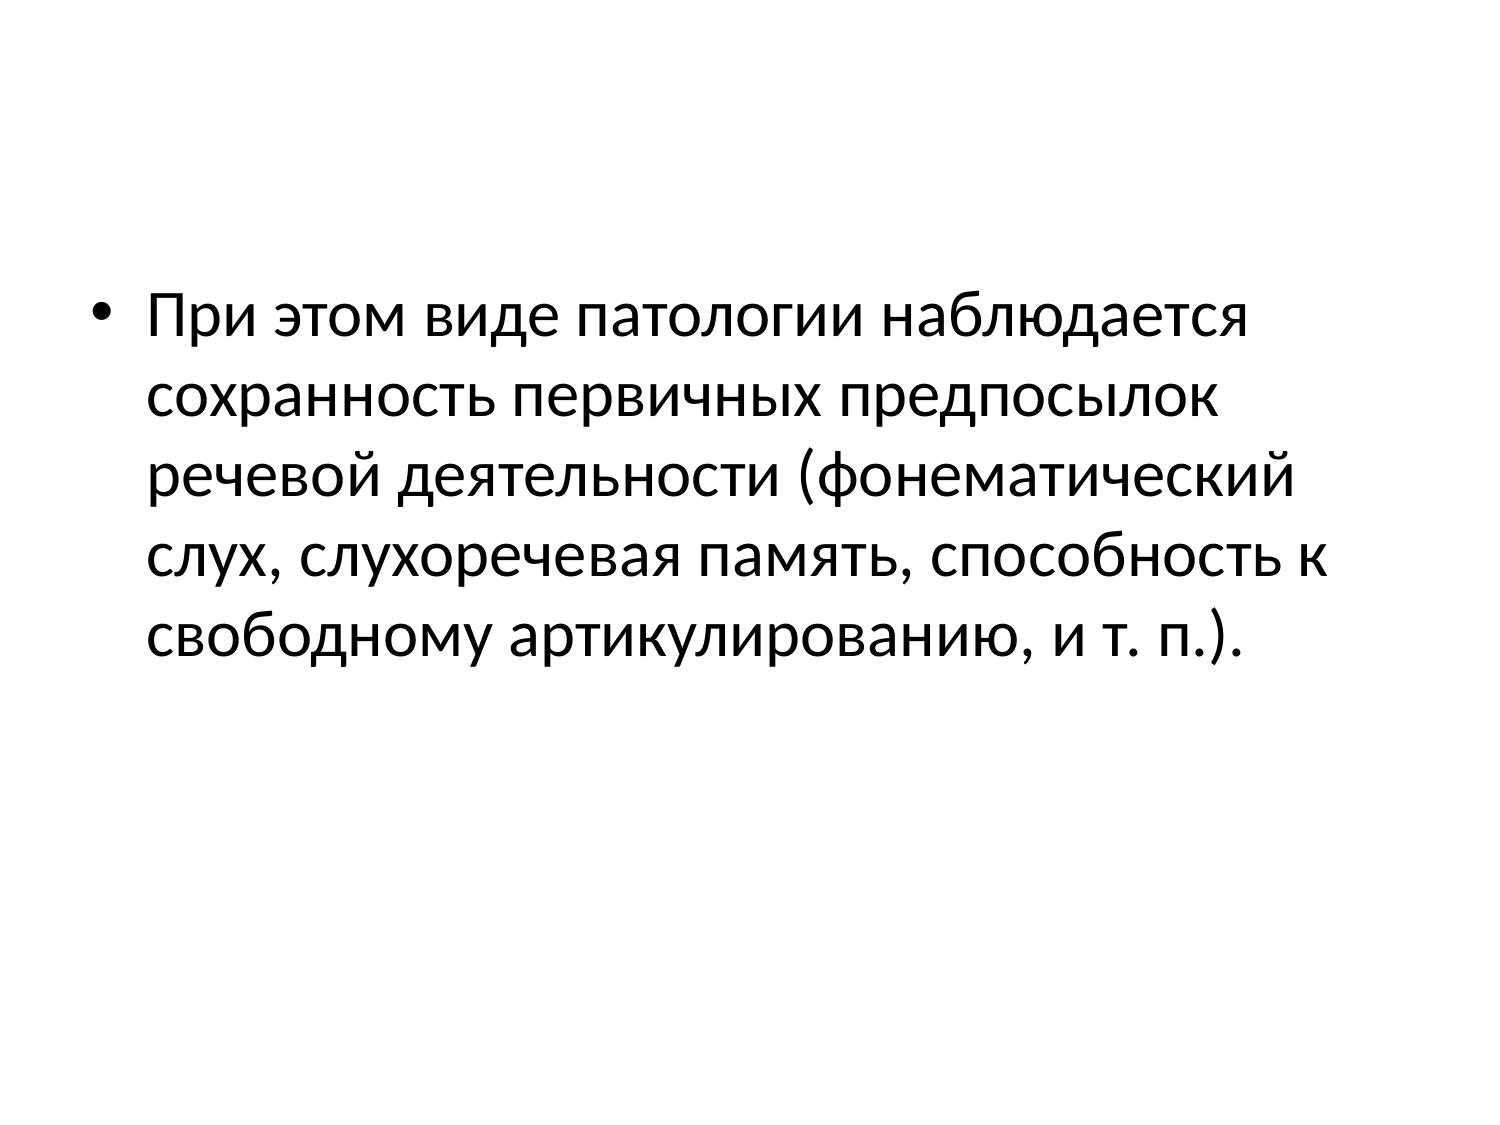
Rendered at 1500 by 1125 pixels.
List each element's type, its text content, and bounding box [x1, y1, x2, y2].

list При этом виде патологии наблюдается сохранность первичных предпосылок речевой деятельности (фонематический слух, слухоречевая память, способность к свободному артикулированию, и т. п.). [75, 262, 1425, 1005]
